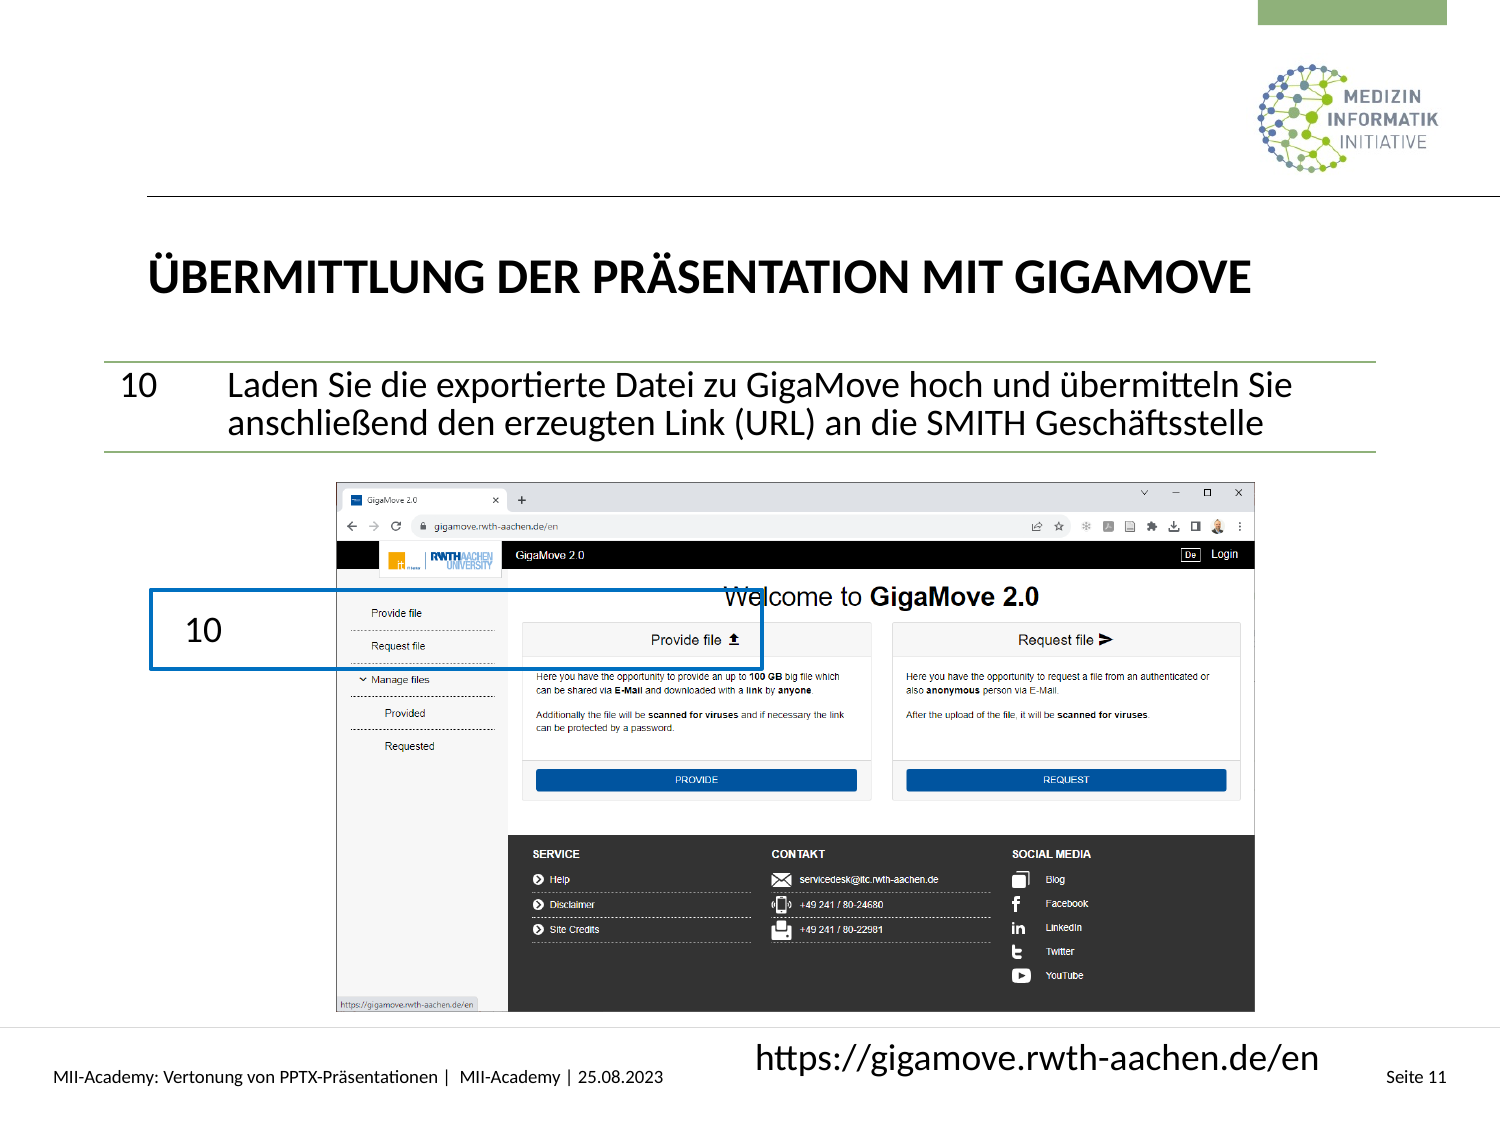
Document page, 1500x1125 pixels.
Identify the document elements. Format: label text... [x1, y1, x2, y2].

table_header Laden Sie die exportierte Datei zu GigaMove hoch und übermitteln Sie anschließend den erzeugten Link (URL) an die SMITH Geschäftsstelle [212, 363, 1376, 451]
footer MII-Academy: Vertonung von PPTX-Präsentationen | MII-Academy | 25.08.2023 [53, 1058, 1258, 1099]
text_box [149, 588, 331, 671]
title ÜBERMITTLUNG DER PRÄSENTATION MIT GIGAMOVE [147, 243, 1258, 338]
picture [1246, 53, 1447, 185]
text_box https://gigamove.rwth-aachen.de/en [740, 1025, 1339, 1086]
table_header 10 [104, 363, 212, 451]
slide_number Seite 11 [1338, 1058, 1447, 1099]
picture [336, 482, 1256, 1012]
